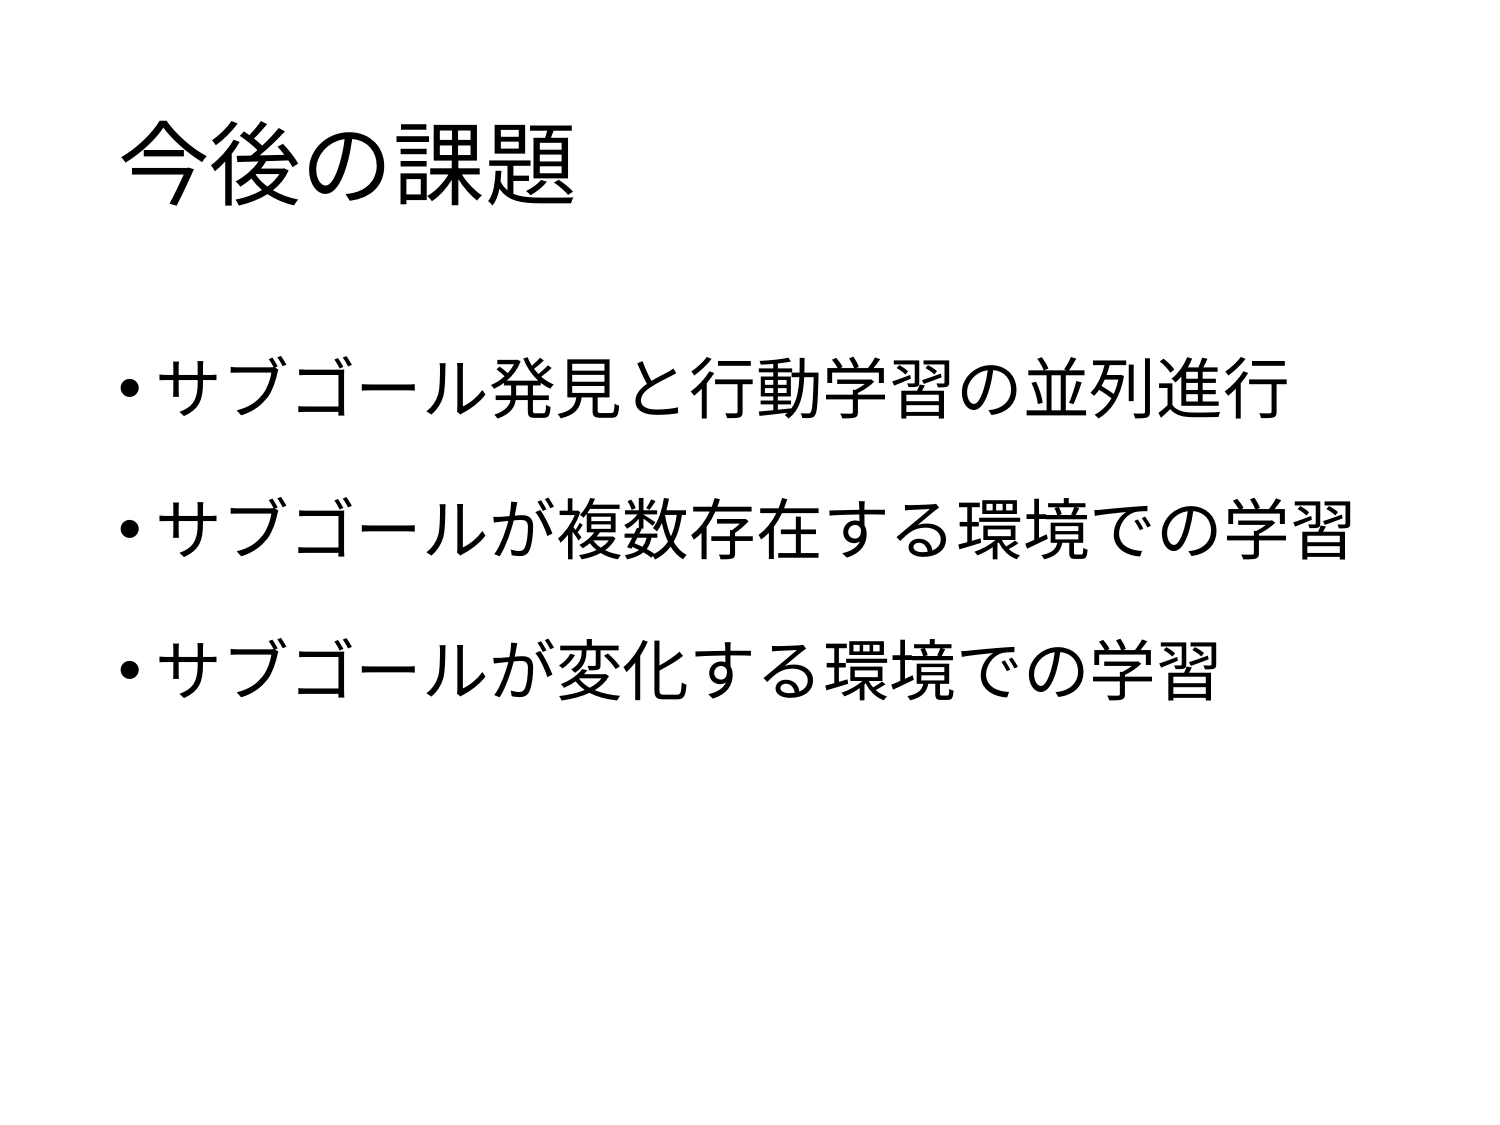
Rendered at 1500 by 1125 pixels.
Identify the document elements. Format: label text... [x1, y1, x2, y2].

title 今後の課題 [103, 59, 1397, 278]
list サブゴール発見と行動学習の並列進行 サブゴールが複数存在する環境での学習 サブゴールが変化する環境での学習 [103, 299, 1397, 1014]
